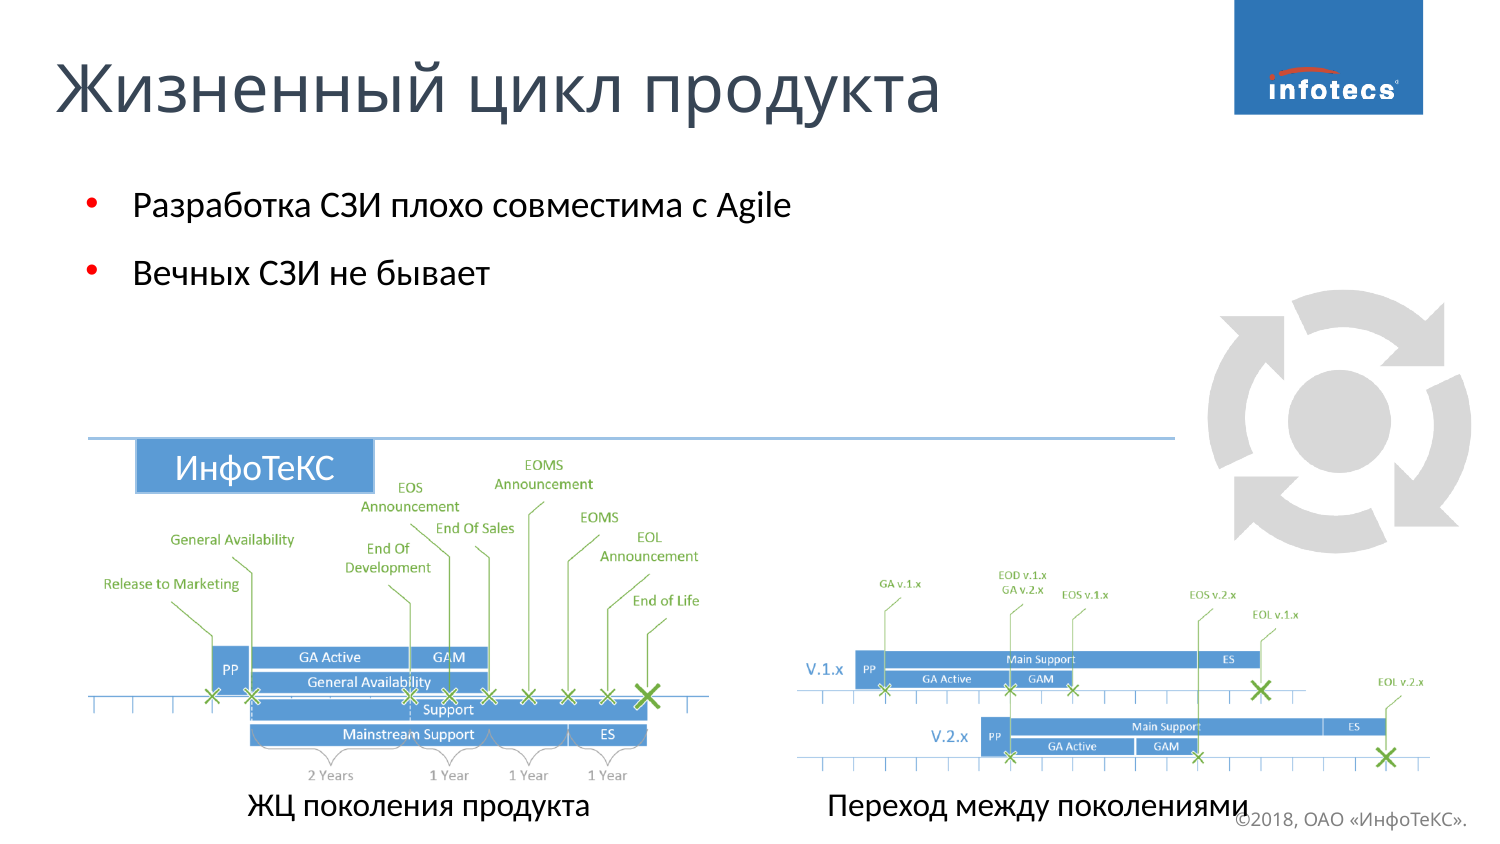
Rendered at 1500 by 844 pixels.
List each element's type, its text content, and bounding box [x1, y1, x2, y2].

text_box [88, 438, 1176, 493]
picture [88, 493, 709, 791]
text_box Переход между поколениями [731, 776, 1346, 831]
text_box Разработка СЗИ плохо совместима с Agile Вечных СЗИ не бывает [70, 150, 910, 345]
picture [797, 261, 1500, 791]
title Жизненный цикл продукта [41, 32, 1211, 151]
text_box ЖЦ поколения продукта [112, 776, 727, 831]
